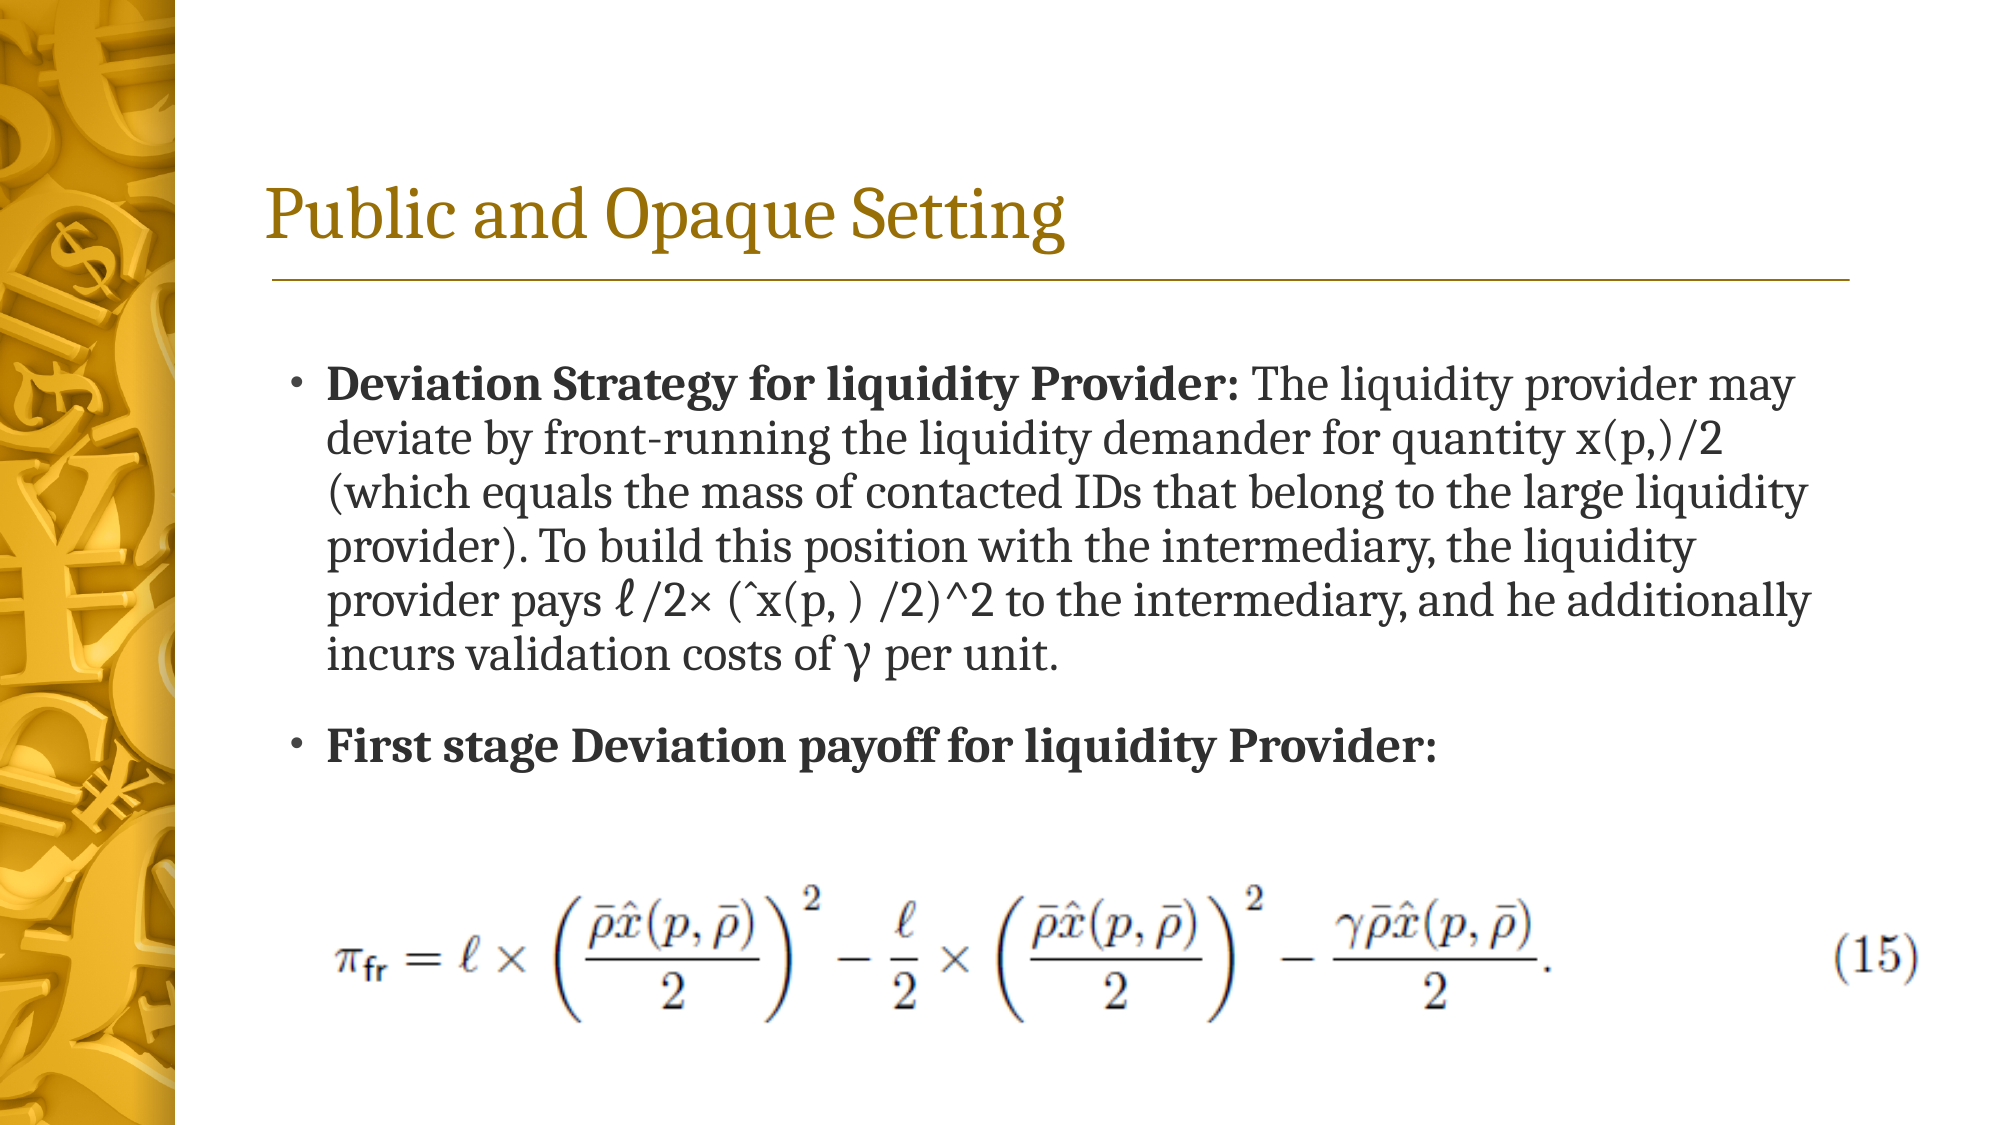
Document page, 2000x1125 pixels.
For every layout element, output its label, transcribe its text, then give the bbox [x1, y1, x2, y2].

title Public and Opaque Setting [249, 62, 1863, 263]
picture [274, 814, 1953, 1083]
picture [0, 0, 175, 1125]
